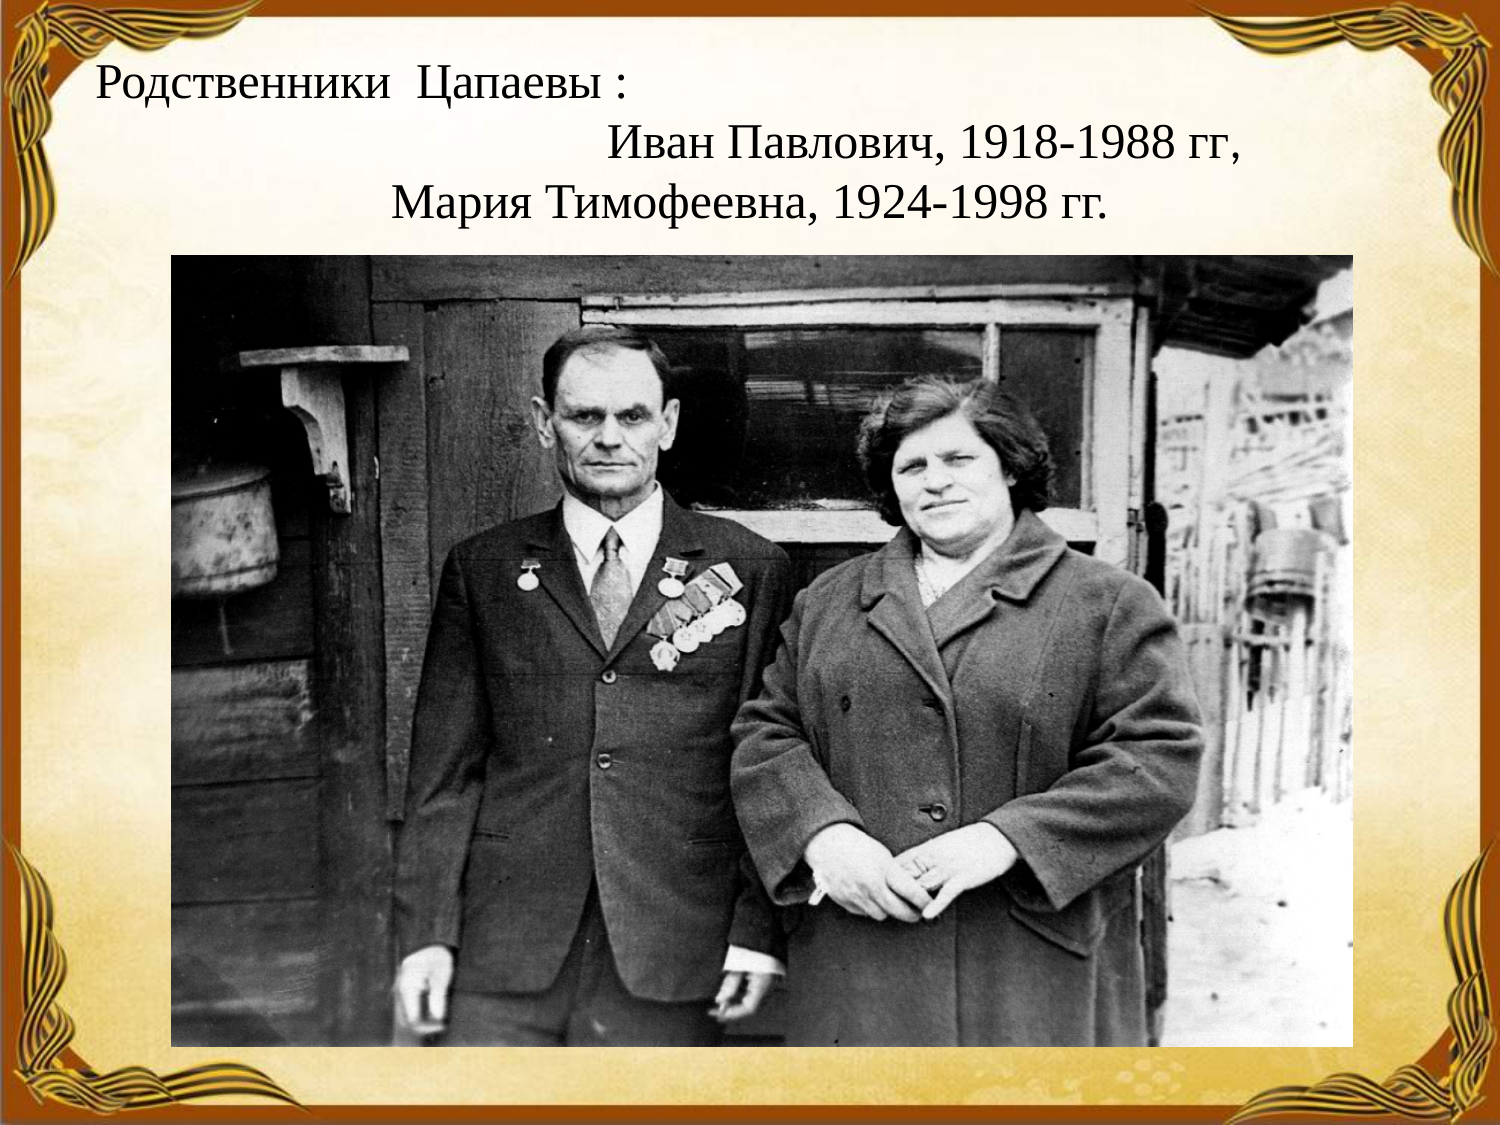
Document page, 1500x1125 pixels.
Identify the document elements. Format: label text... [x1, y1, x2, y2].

title Родственники Цапаевы : Иван Павлович, 1918-1988 гг, Мария Тимофеевна, 1924-1998 гг. [74, 44, 1426, 233]
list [170, 255, 1353, 1047]
picture [0, 0, 1500, 1125]
